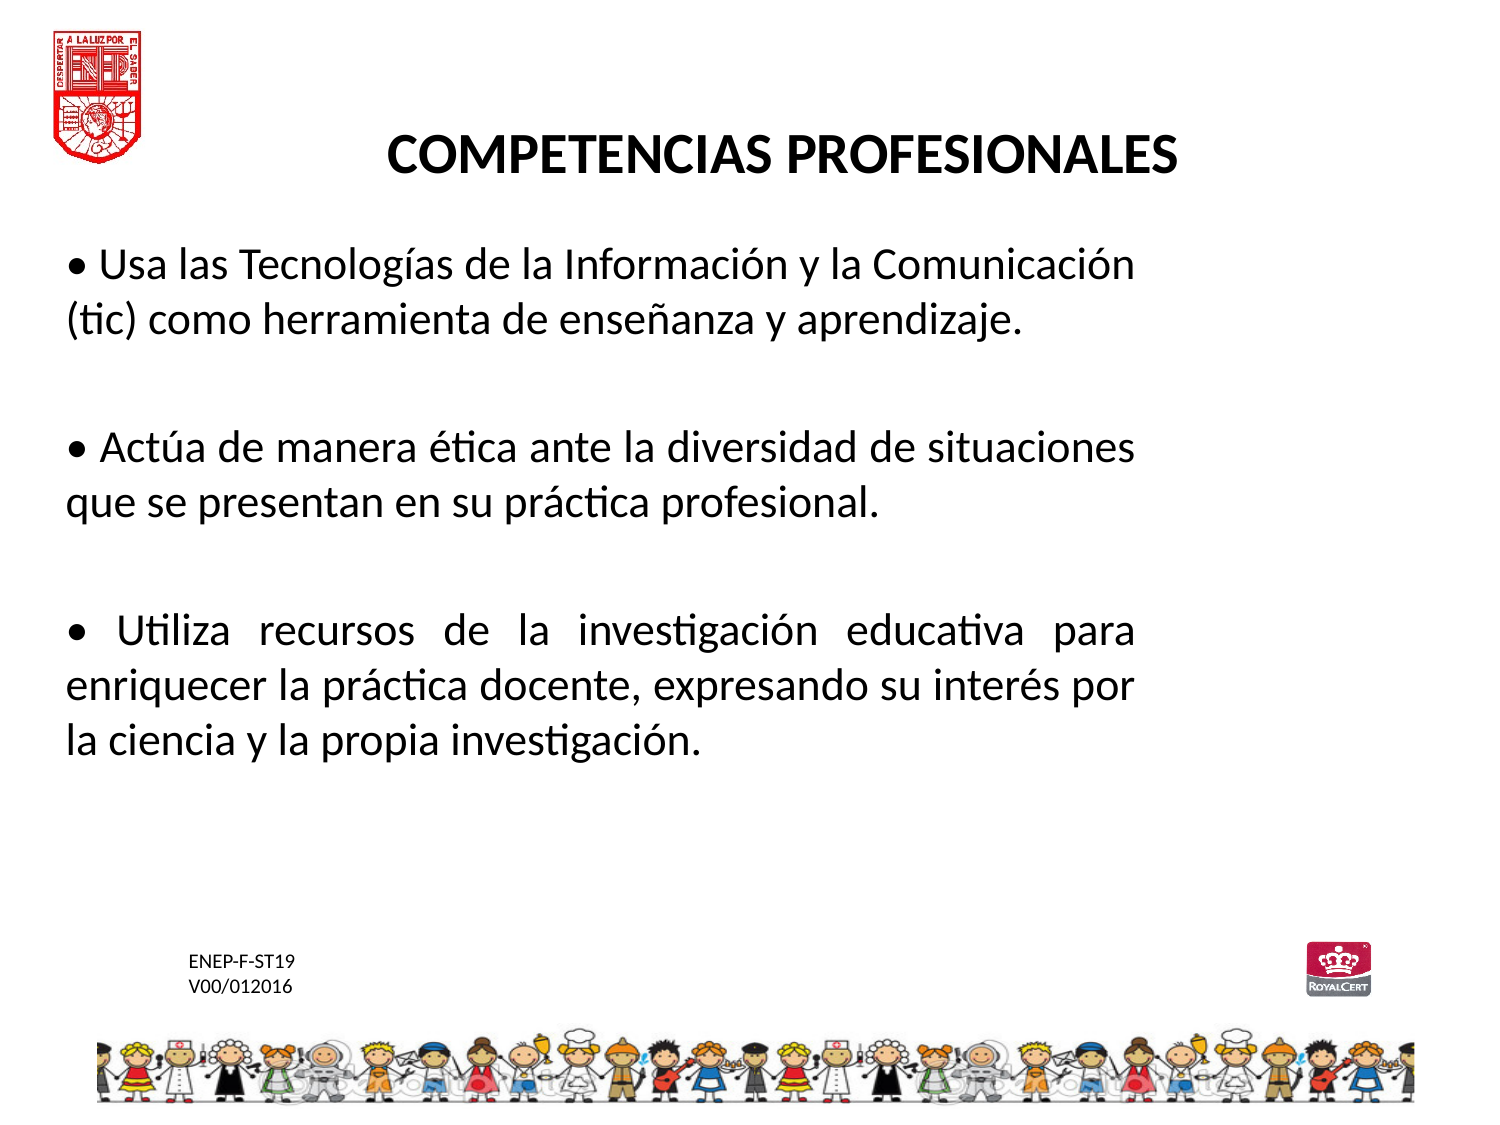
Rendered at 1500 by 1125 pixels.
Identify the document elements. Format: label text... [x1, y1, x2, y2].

picture [14, 28, 173, 165]
title COMPETENCIAS PROFESIONALES [108, 56, 1459, 244]
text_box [96, 1022, 1415, 1109]
picture [1304, 940, 1372, 997]
text_box ENEP-F-ST19 V00/012016 [173, 940, 311, 1006]
list • Usa las Tecnologías de la Información y la Comunicación (tic) como herramienta de enseñanza y aprendizaje. • Actúa de manera ética ante la diversidad de situaciones que se presentan en su práctica profesional. • Utiliza recursos de la investigación educativa para enriquecer la práctica docente, expresando su interés por la ciencia y la propia investigación. [50, 225, 1152, 969]
